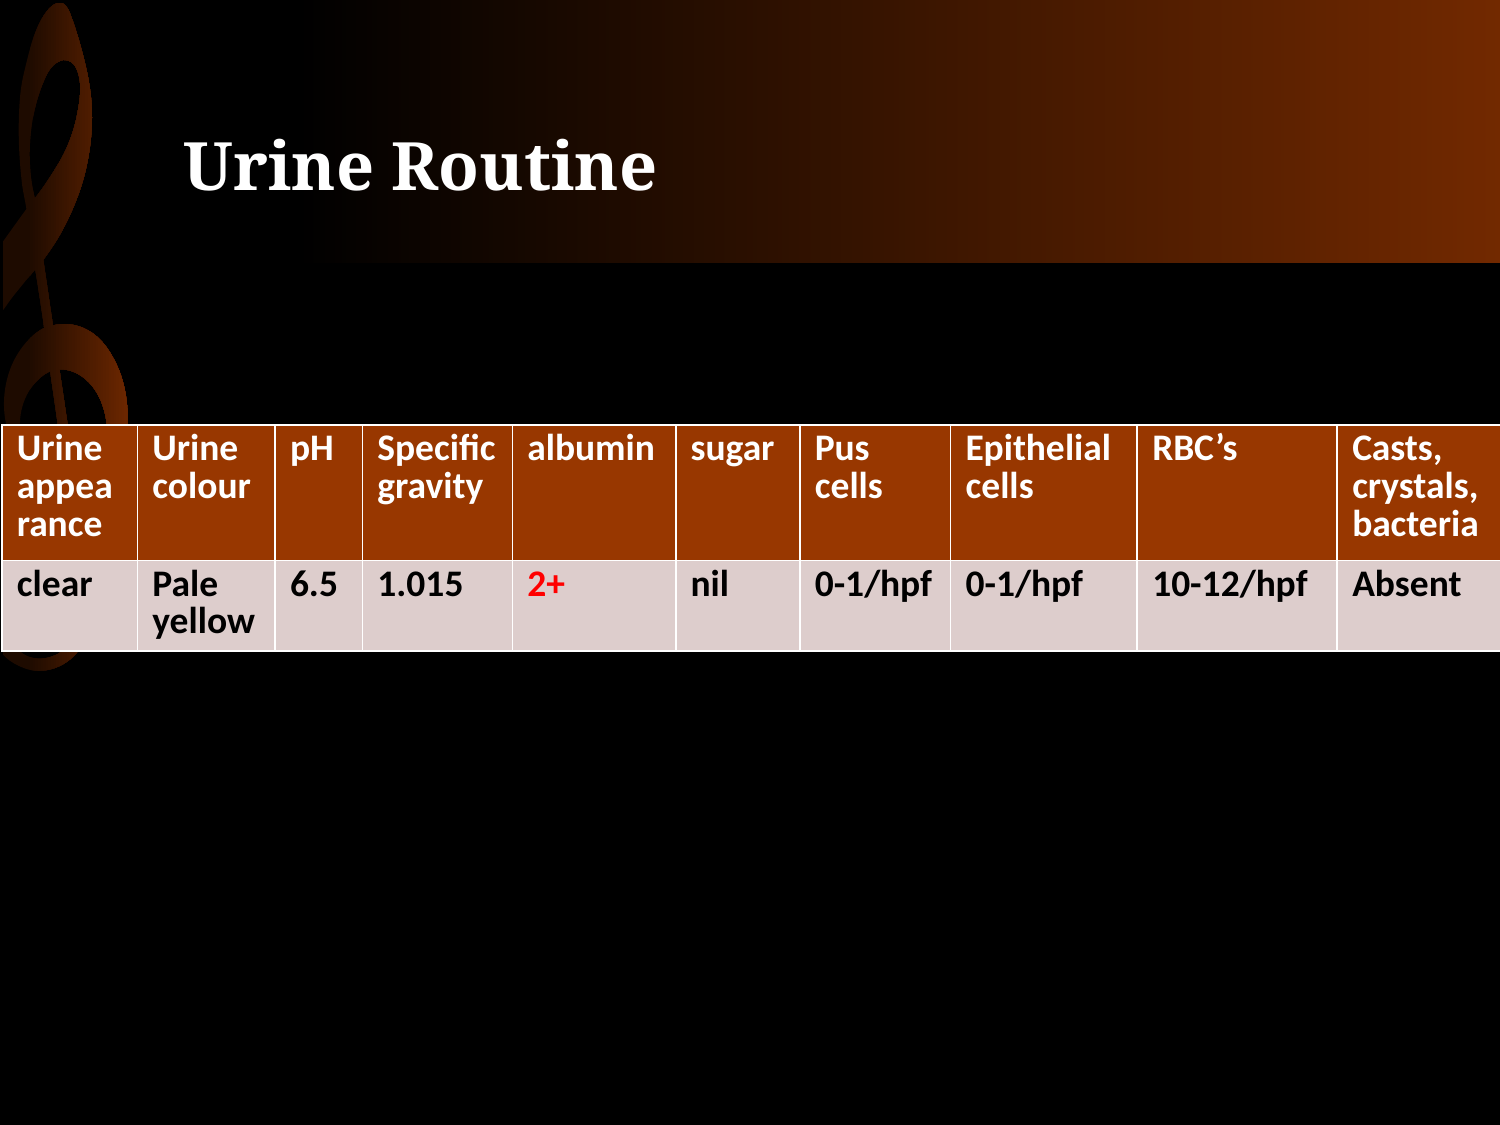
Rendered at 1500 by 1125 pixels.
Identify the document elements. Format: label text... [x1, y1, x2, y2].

table_cell 10-12/hpf [1138, 561, 1336, 650]
table_cell 0-1/hpf [951, 561, 1136, 650]
table_header albumin [513, 426, 675, 560]
table_header Urine appearance [3, 426, 137, 560]
table_cell 2+ [513, 561, 675, 650]
table_cell nil [677, 561, 799, 650]
title Urine Routine [168, 32, 1332, 213]
table_header Specific gravity [363, 426, 512, 560]
table_cell 6.5 [276, 561, 362, 650]
table_cell Pale yellow [138, 561, 274, 650]
table_header Casts, crystals, bacteria [1338, 426, 1500, 560]
table_cell Absent [1338, 561, 1500, 650]
table_header sugar [677, 426, 799, 560]
table_header Pus cells [801, 426, 950, 560]
table_header Urine colour [138, 426, 274, 560]
table_header pH [276, 426, 362, 560]
table_cell clear [3, 561, 137, 650]
table_cell 1.015 [363, 561, 512, 650]
table_header RBC’s [1138, 426, 1336, 560]
table_header Epithelial cells [951, 426, 1136, 560]
table_cell 0-1/hpf [801, 561, 950, 650]
